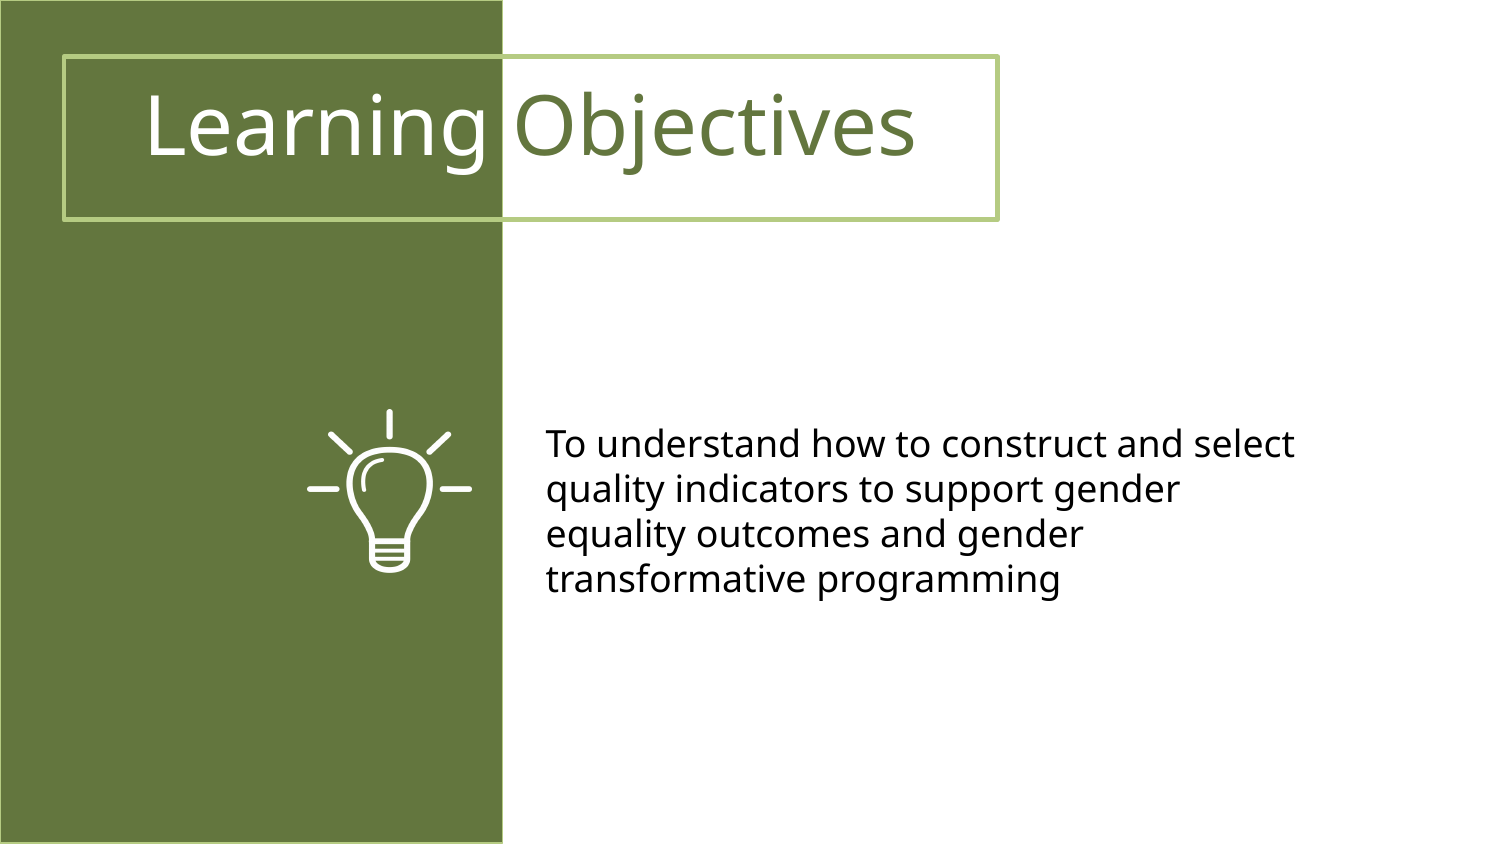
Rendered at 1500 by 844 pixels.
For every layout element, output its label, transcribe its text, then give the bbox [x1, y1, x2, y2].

text_box To understand how to construct and select quality indicators to support gender equality outcomes and gender transformative programming [530, 404, 1345, 620]
picture [307, 408, 472, 573]
title Learning Objectives [63, 56, 998, 220]
text_box [0, 0, 503, 843]
